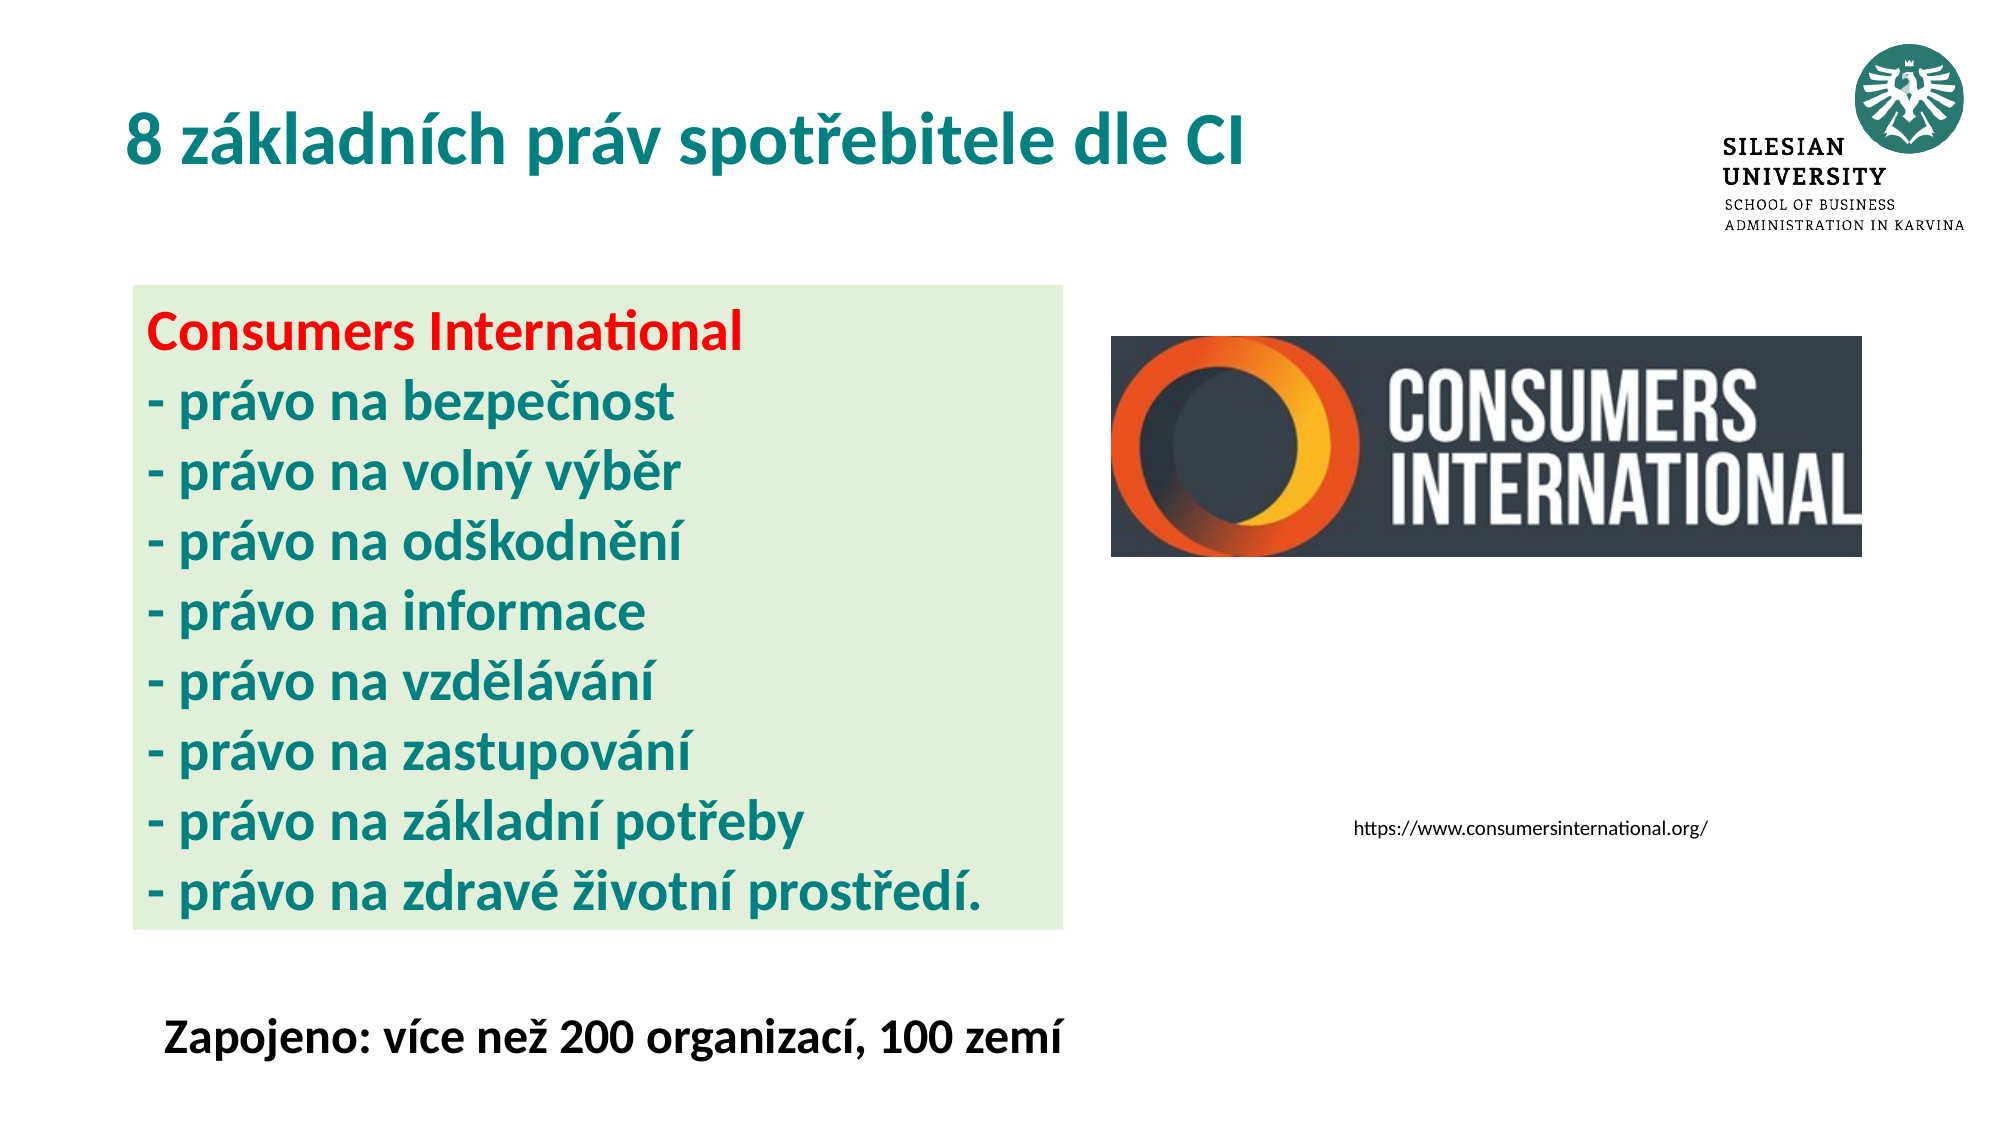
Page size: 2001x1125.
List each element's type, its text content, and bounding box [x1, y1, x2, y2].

text_box Zapojeno: více než 200 organizací, 100 zemí [150, 996, 1433, 1071]
picture [1111, 336, 1862, 557]
picture [1723, 44, 1964, 230]
text_box Consumers International - právo na bezpečnost - právo na volný výběr - právo na odškodnění - právo na informace - právo na vzdělávání - právo na zastupování - právo na základní potřeby - právo na zdravé životní prostředí. [133, 285, 1064, 930]
text_box https://www.consumersinternational.org/ [1338, 807, 1774, 848]
text_box 8 základních práv spotřebitele dle CI [110, 82, 1280, 187]
